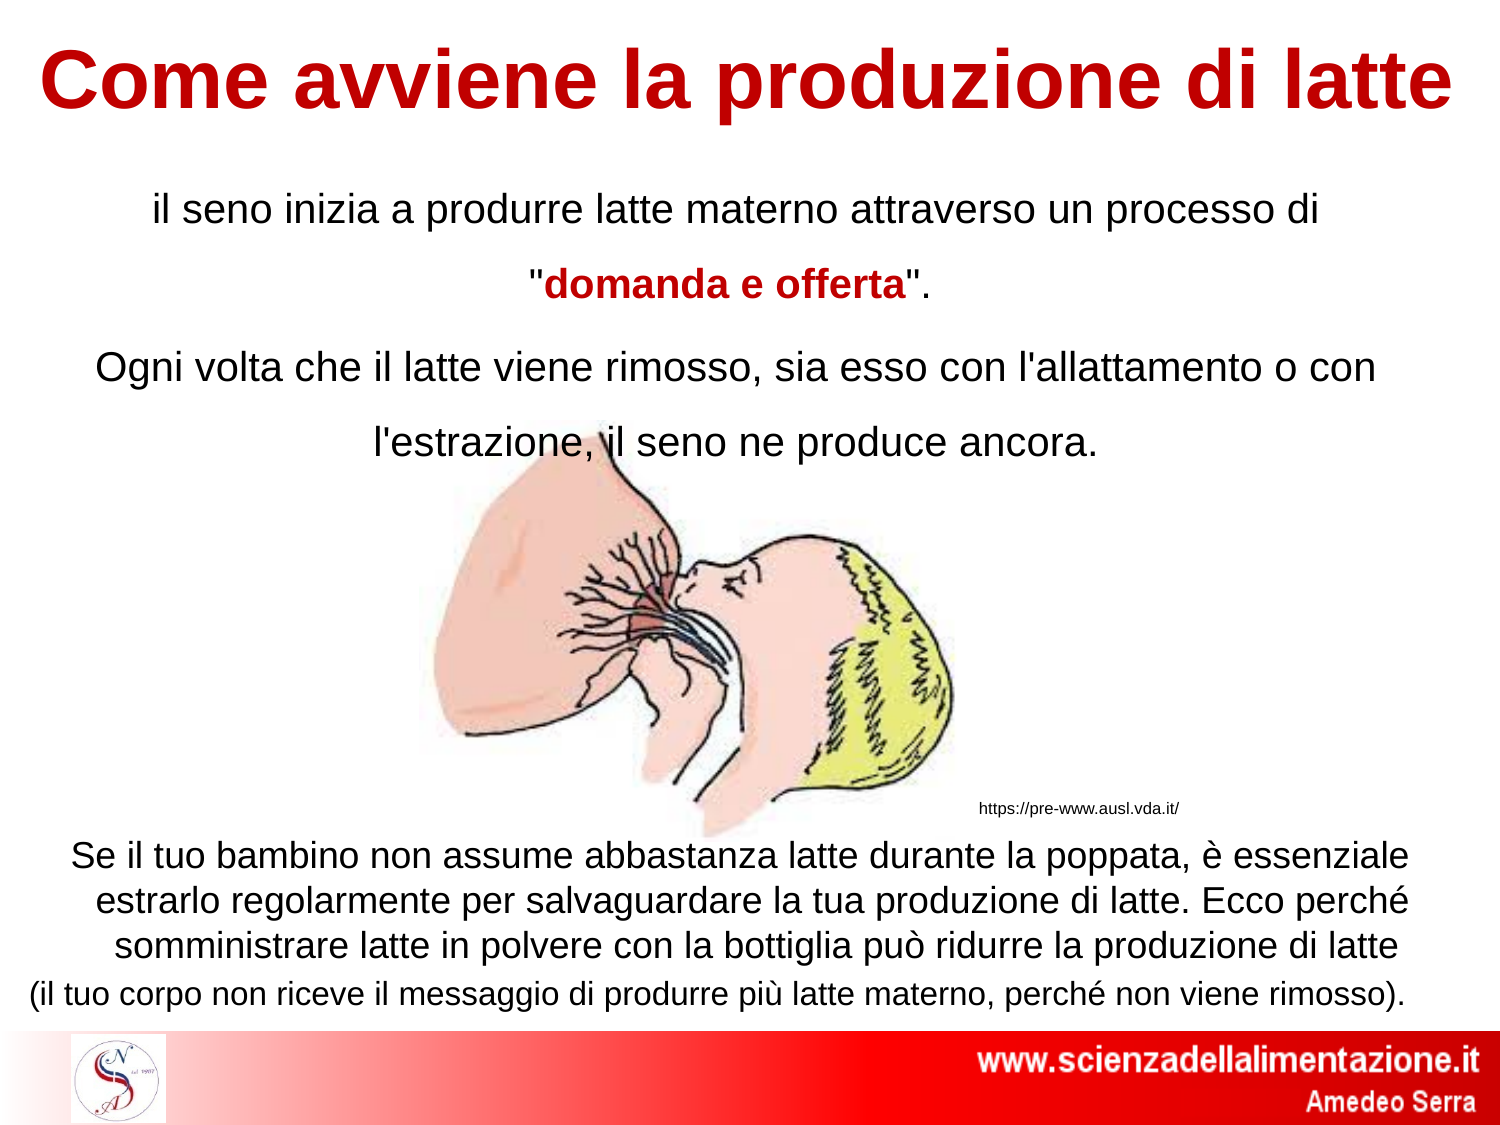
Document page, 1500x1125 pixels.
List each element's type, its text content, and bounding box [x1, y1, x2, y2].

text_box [0, 1030, 1500, 1125]
text_box Se il tuo bambino non assume abbastanza latte durante la poppata, è essenziale estrarlo regolarmente per salvaguardare la tua produzione di latte. Ecco perché somministrare latte in polvere con la bottiglia può ridurre la produzione di latte (il tuo corpo non riceve il messaggio di produrre più latte materno, perché non viene rimosso). [11, 823, 1500, 1030]
list il seno inizia a produrre latte materno attraverso un processo di "domanda e offerta". Ogni volta che il latte viene rimosso, sia esso con l'allattamento o con l'estrazione, il seno ne produce ancora. [52, 148, 1495, 504]
text_box https://pre-www.ausl.vda.it/ [980, 790, 1229, 825]
title Come avviene la produzione di latte [11, 18, 1483, 132]
picture [418, 420, 975, 842]
